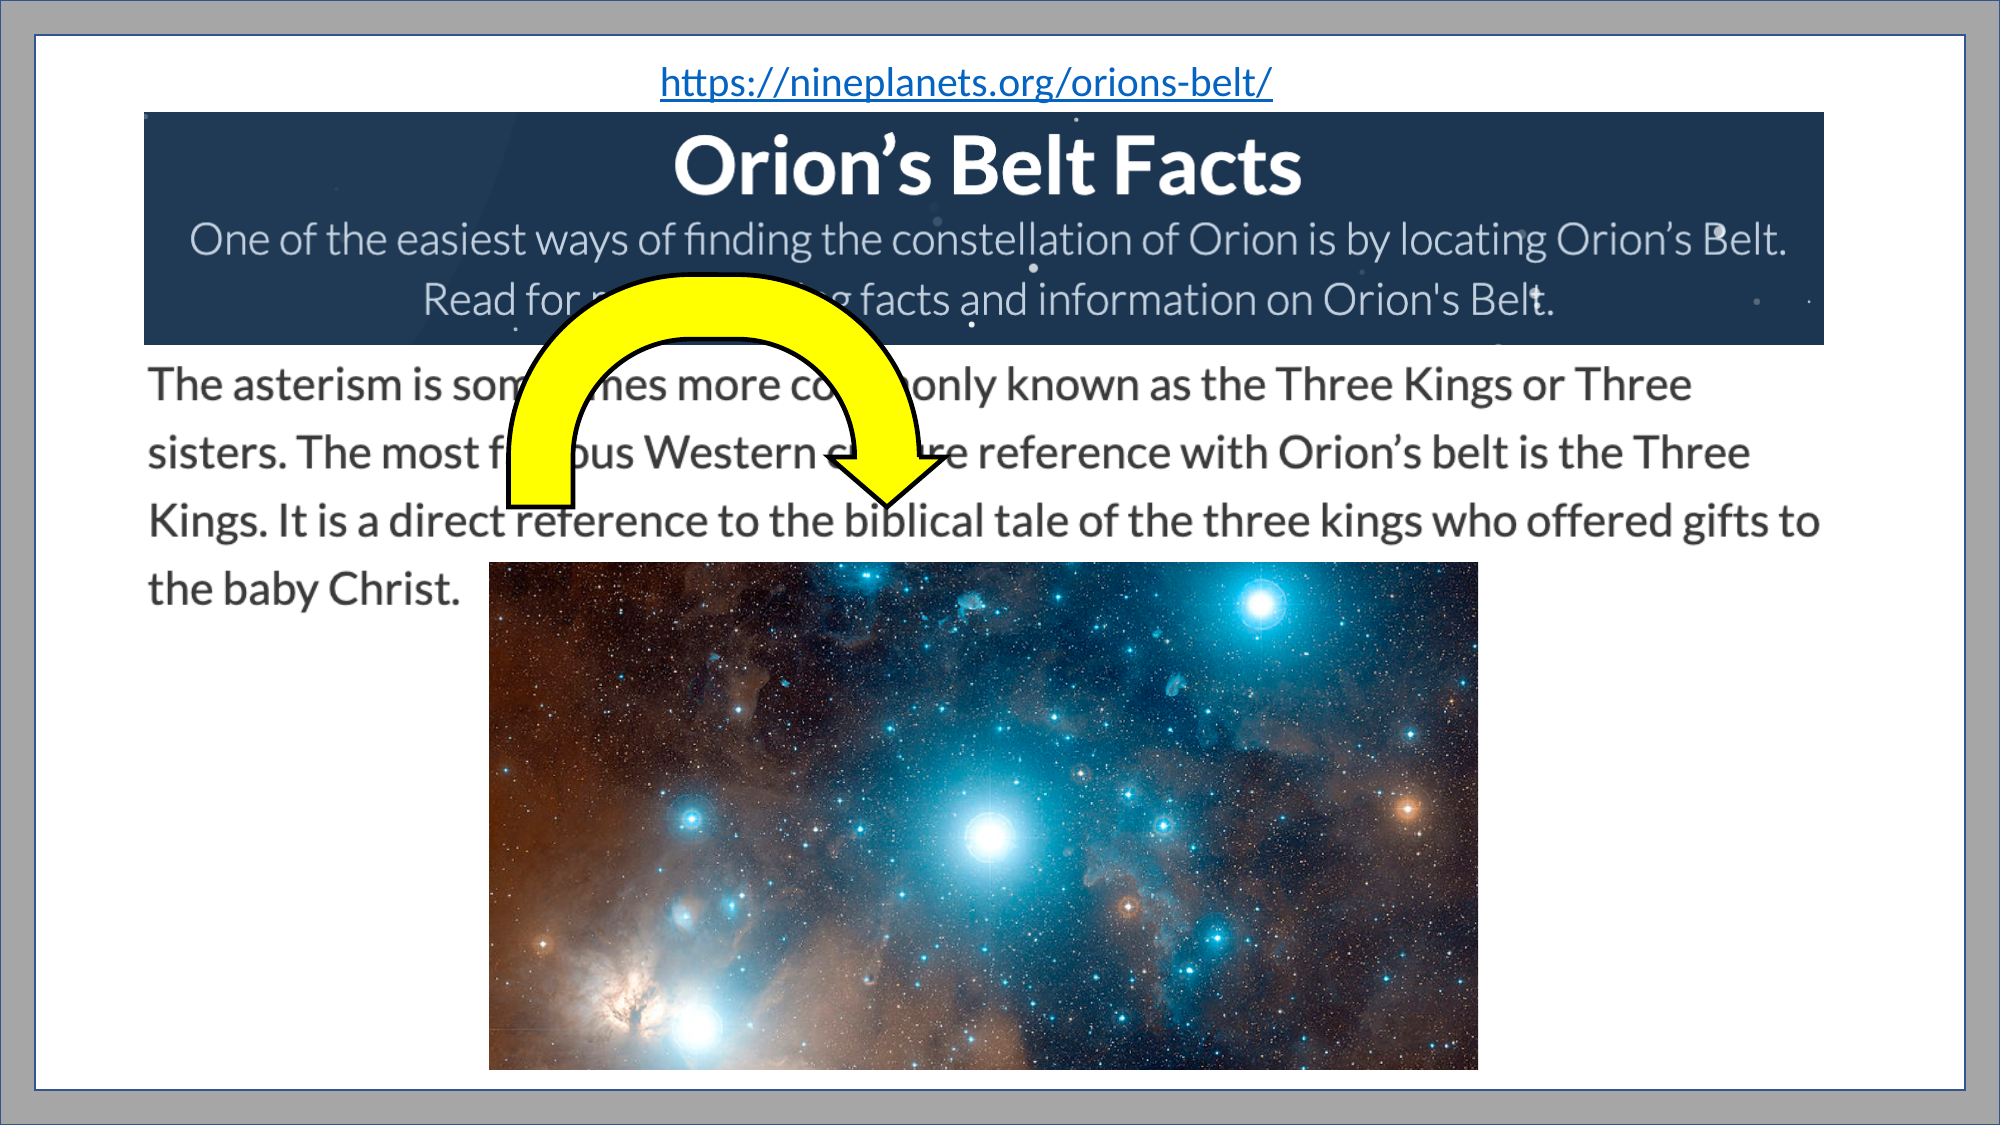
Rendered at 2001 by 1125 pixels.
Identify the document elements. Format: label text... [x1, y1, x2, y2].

picture [82, 112, 1856, 1070]
text_box [0, 0, 2000, 1125]
text_box https://nineplanets.org/orions-belt/ [644, 46, 1288, 112]
title [36, 36, 1964, 1089]
